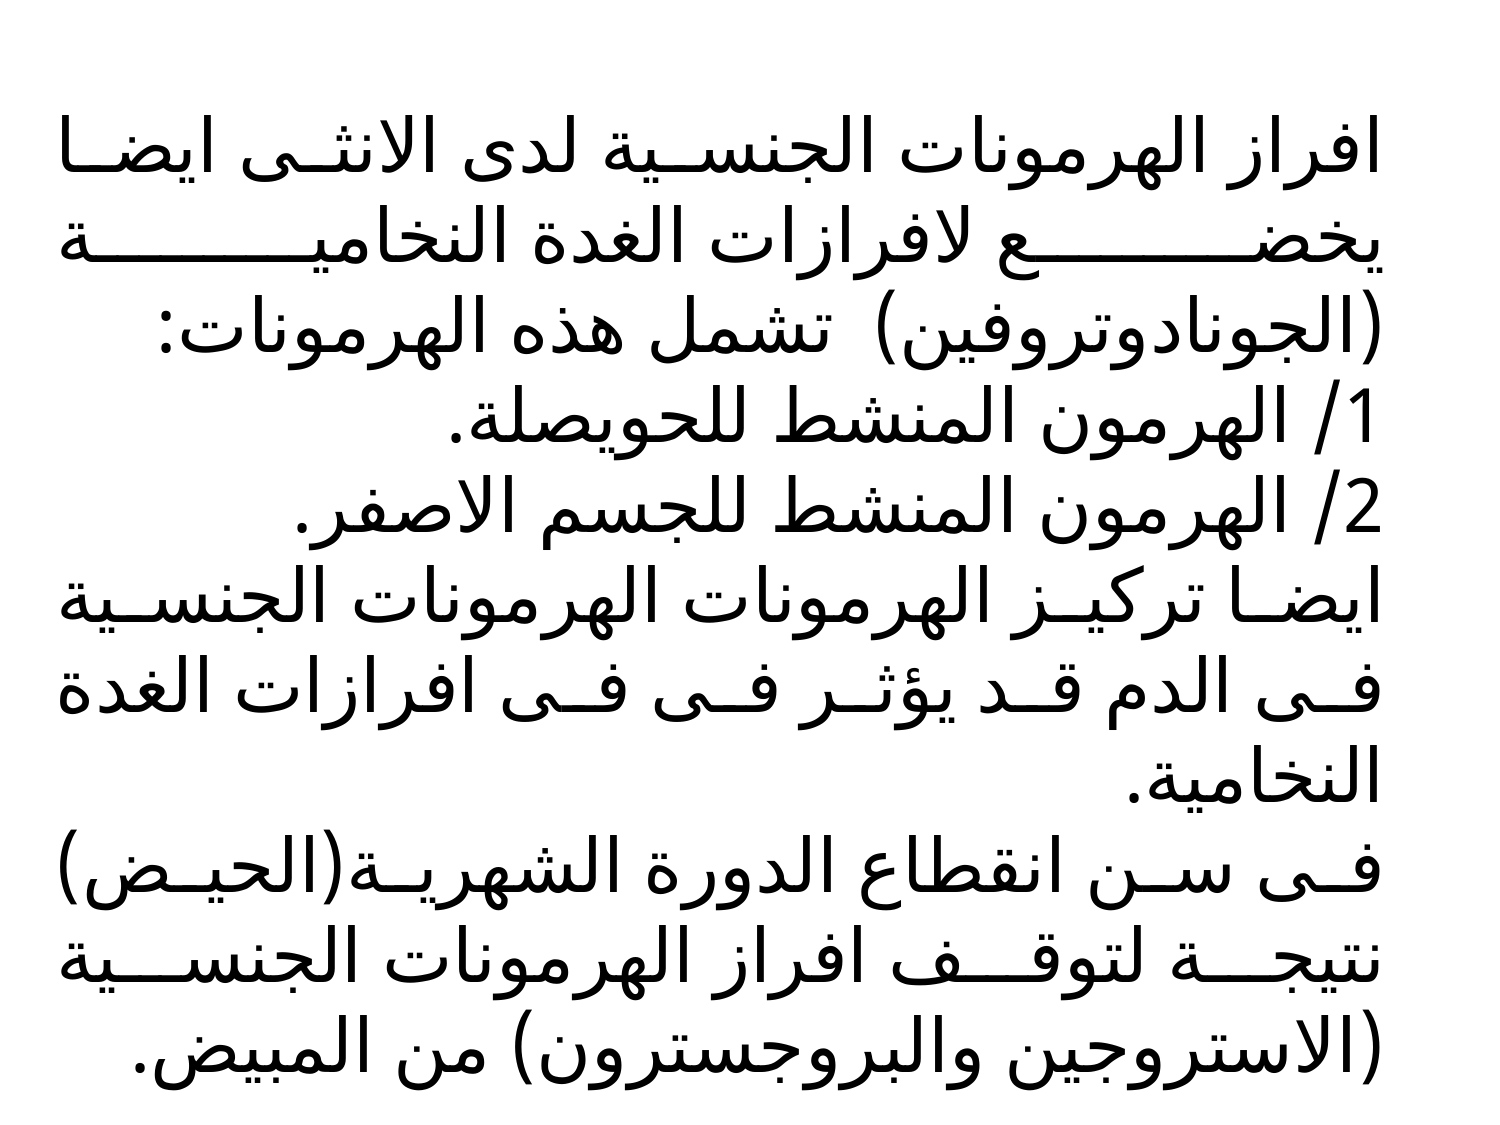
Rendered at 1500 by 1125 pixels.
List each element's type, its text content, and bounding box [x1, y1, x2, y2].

text_box افراز الهرمونات الجنسية لدى الانثى ايضا يخضع لافرازات الغدة النخامية (الجونادوتروفين) تشمل هذه الهرمونات: 1/ الهرمون المنشط للحويصلة. 2/ الهرمون المنشط للجسم الاصفر. ايضا تركيز الهرمونات الهرمونات الجنسية فى الدم قد يؤثر فى فى افرازات الغدة النخامية. فى سن انقطاع الدورة الشهرية(الحيض) نتيجة لتوقف افراز الهرمونات الجنسية (الاستروجين والبروجسترون) من المبيض. [41, 89, 1400, 1095]
